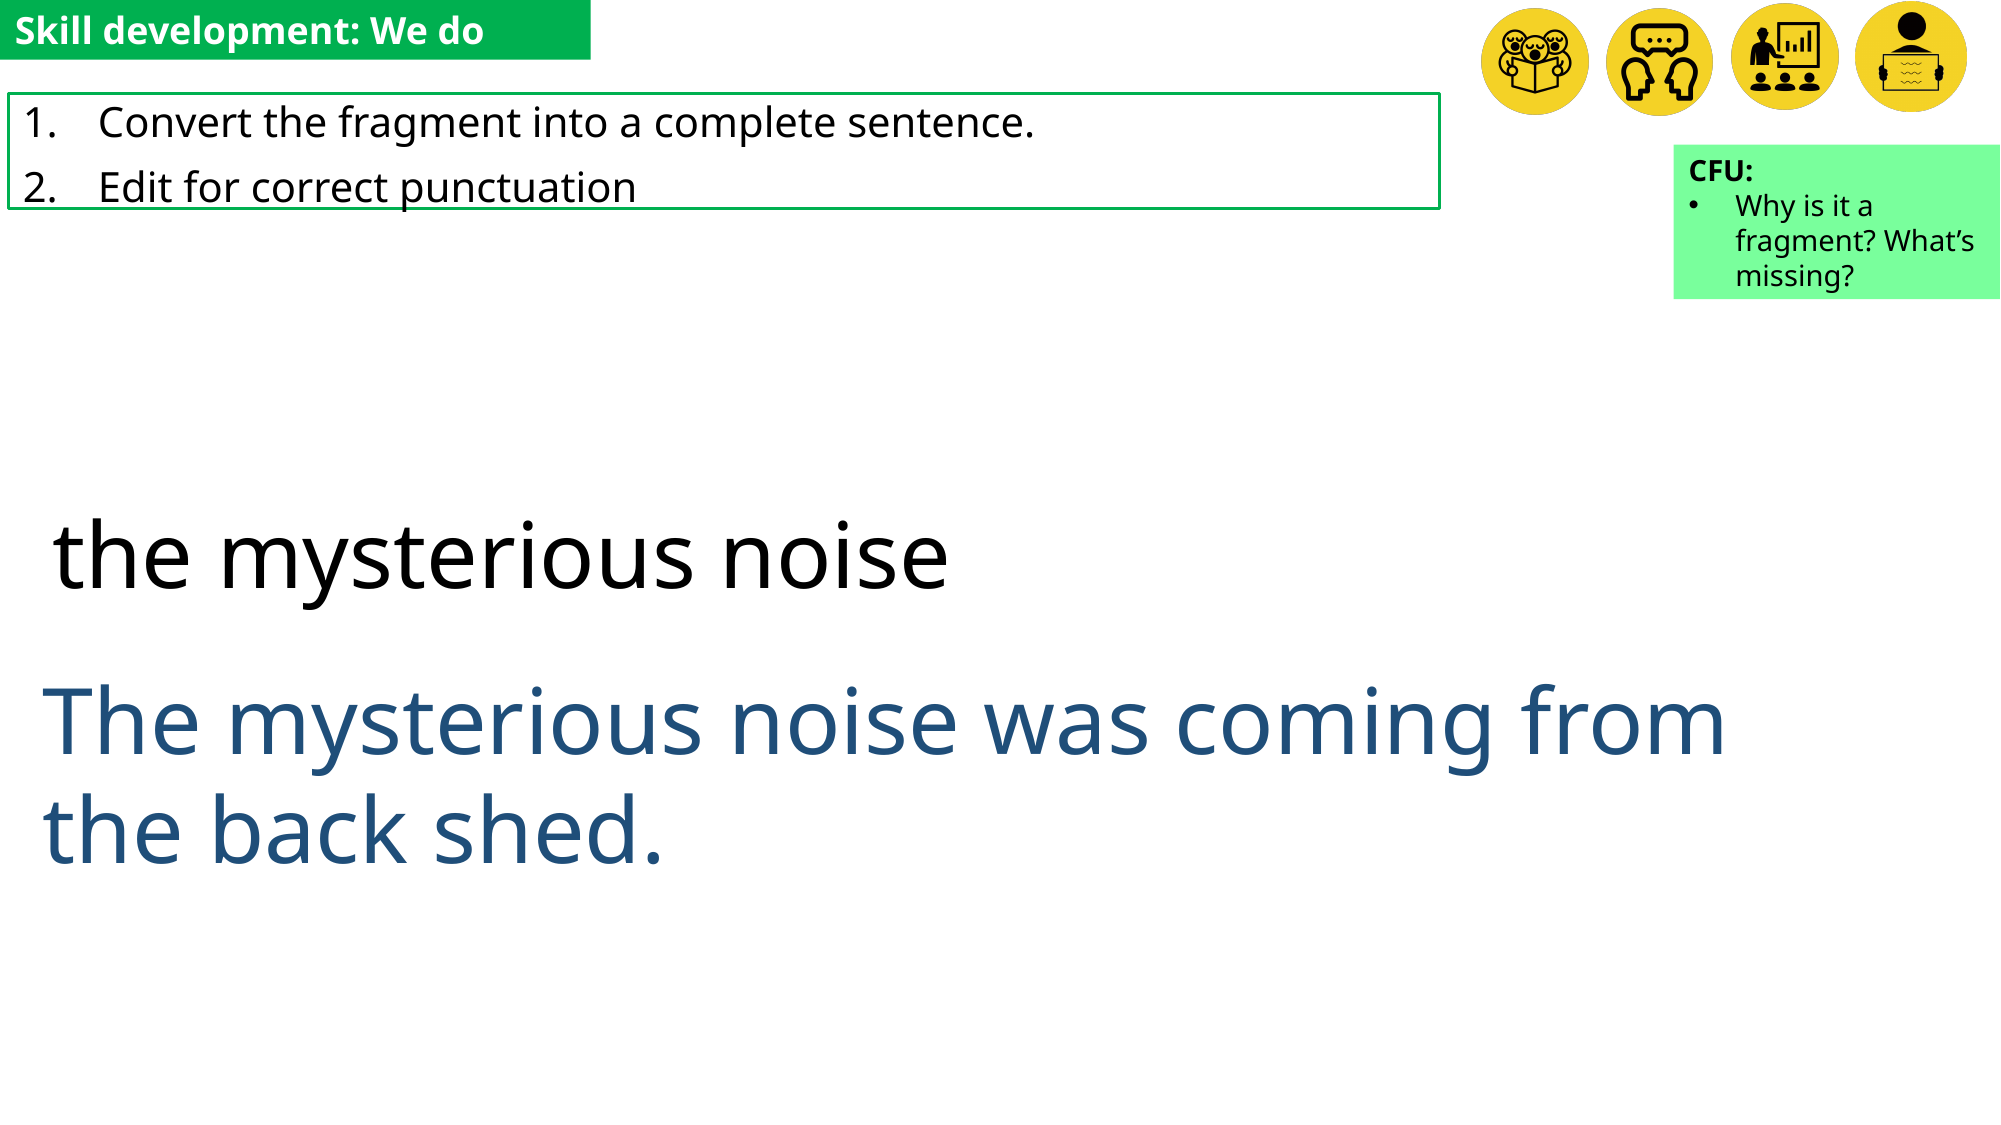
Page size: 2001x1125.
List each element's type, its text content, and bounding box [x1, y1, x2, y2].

picture [1479, 6, 1591, 117]
text_box CFU: Why is it a fragment? What’s missing? [1673, 144, 2000, 300]
picture [1604, 6, 1715, 118]
text_box the mysterious noise [37, 489, 1518, 614]
picture [1855, 1, 1967, 112]
text_box The mysterious noise was coming from the back shed. [28, 655, 1856, 890]
text_box Skill development: We do [0, 0, 591, 60]
picture [1729, 1, 1841, 112]
text_box Convert the fragment into a complete sentence. Edit for correct punctuation [8, 93, 1440, 209]
